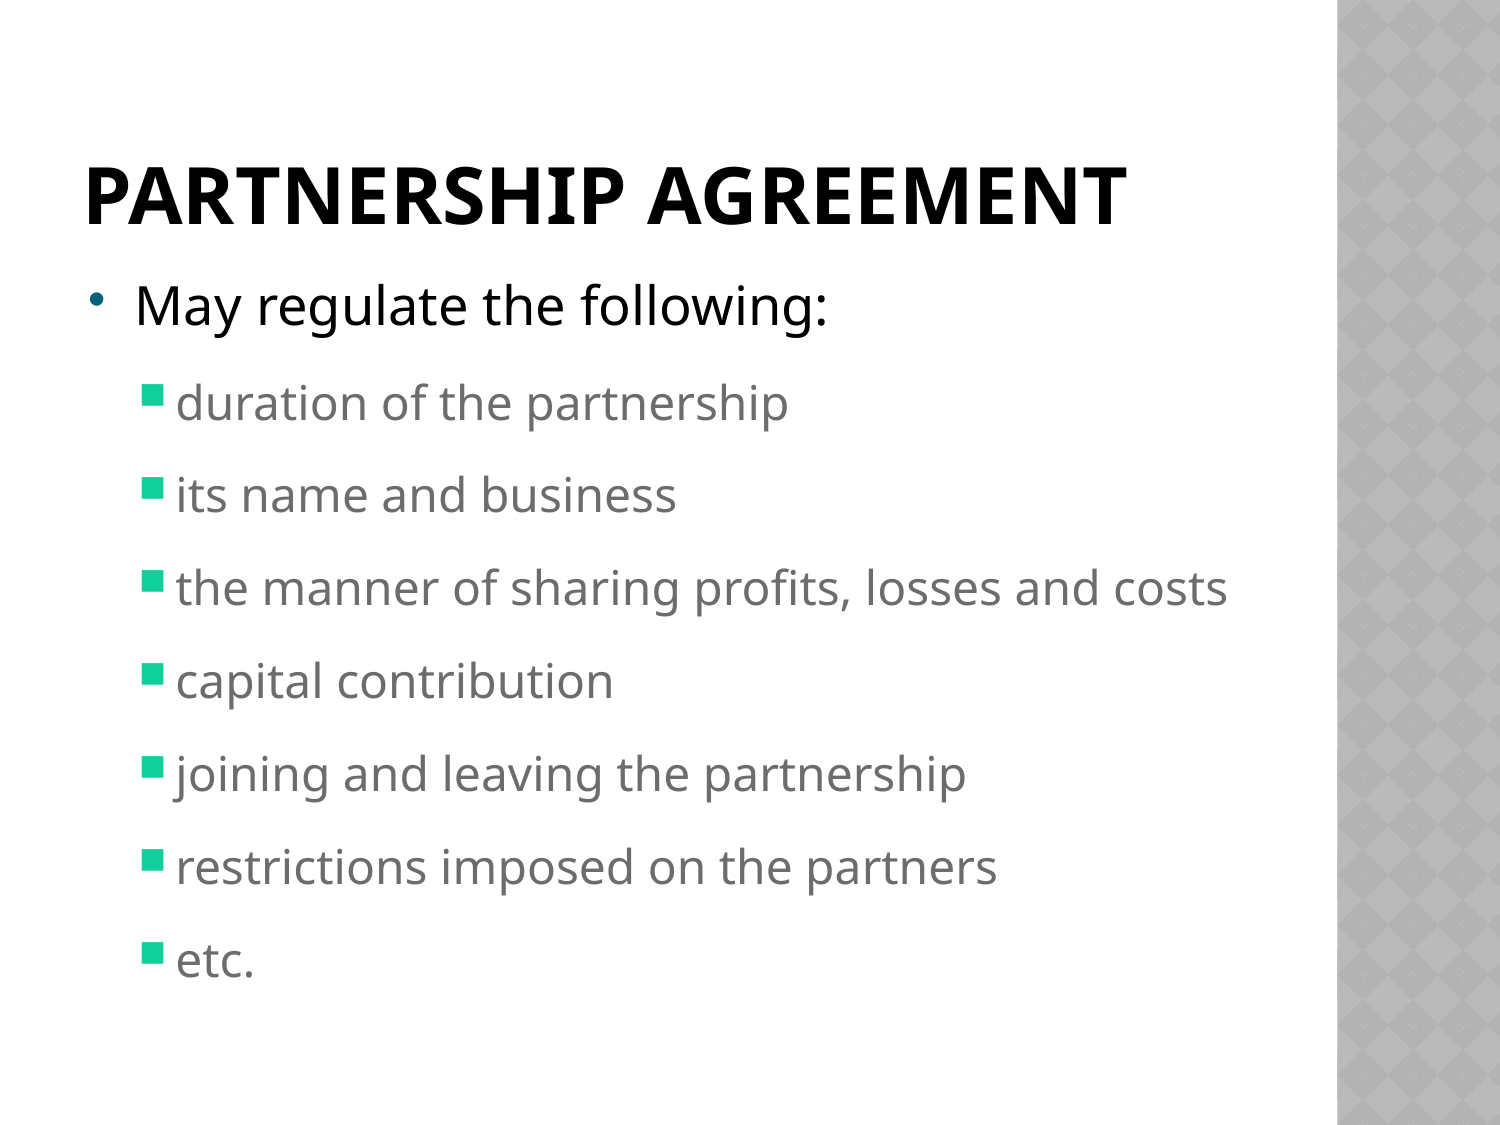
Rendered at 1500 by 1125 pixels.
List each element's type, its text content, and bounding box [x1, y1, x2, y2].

list May regulate the following: duration of the partnership its name and business the manner of sharing profits, losses and costs capital contribution joining and leaving the partnership restrictions imposed on the partners etc. [74, 263, 1263, 1060]
title Partnership Agreement [75, 52, 1263, 241]
